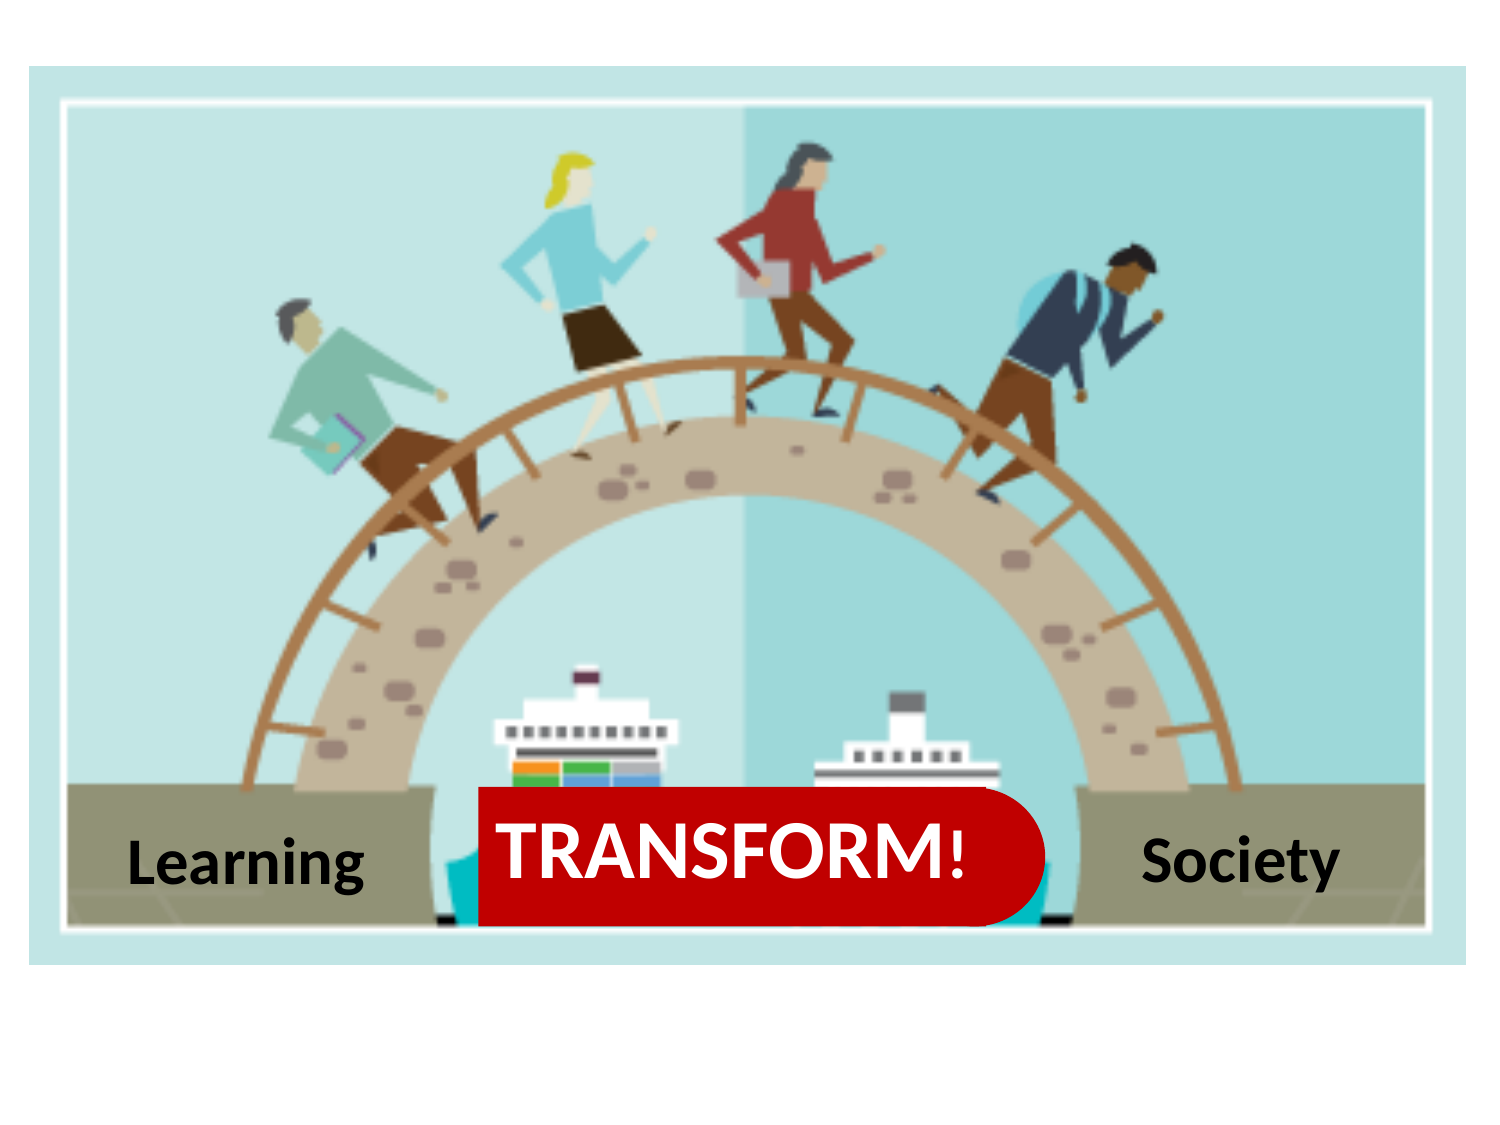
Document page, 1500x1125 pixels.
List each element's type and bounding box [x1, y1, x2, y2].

picture [29, 66, 1467, 965]
